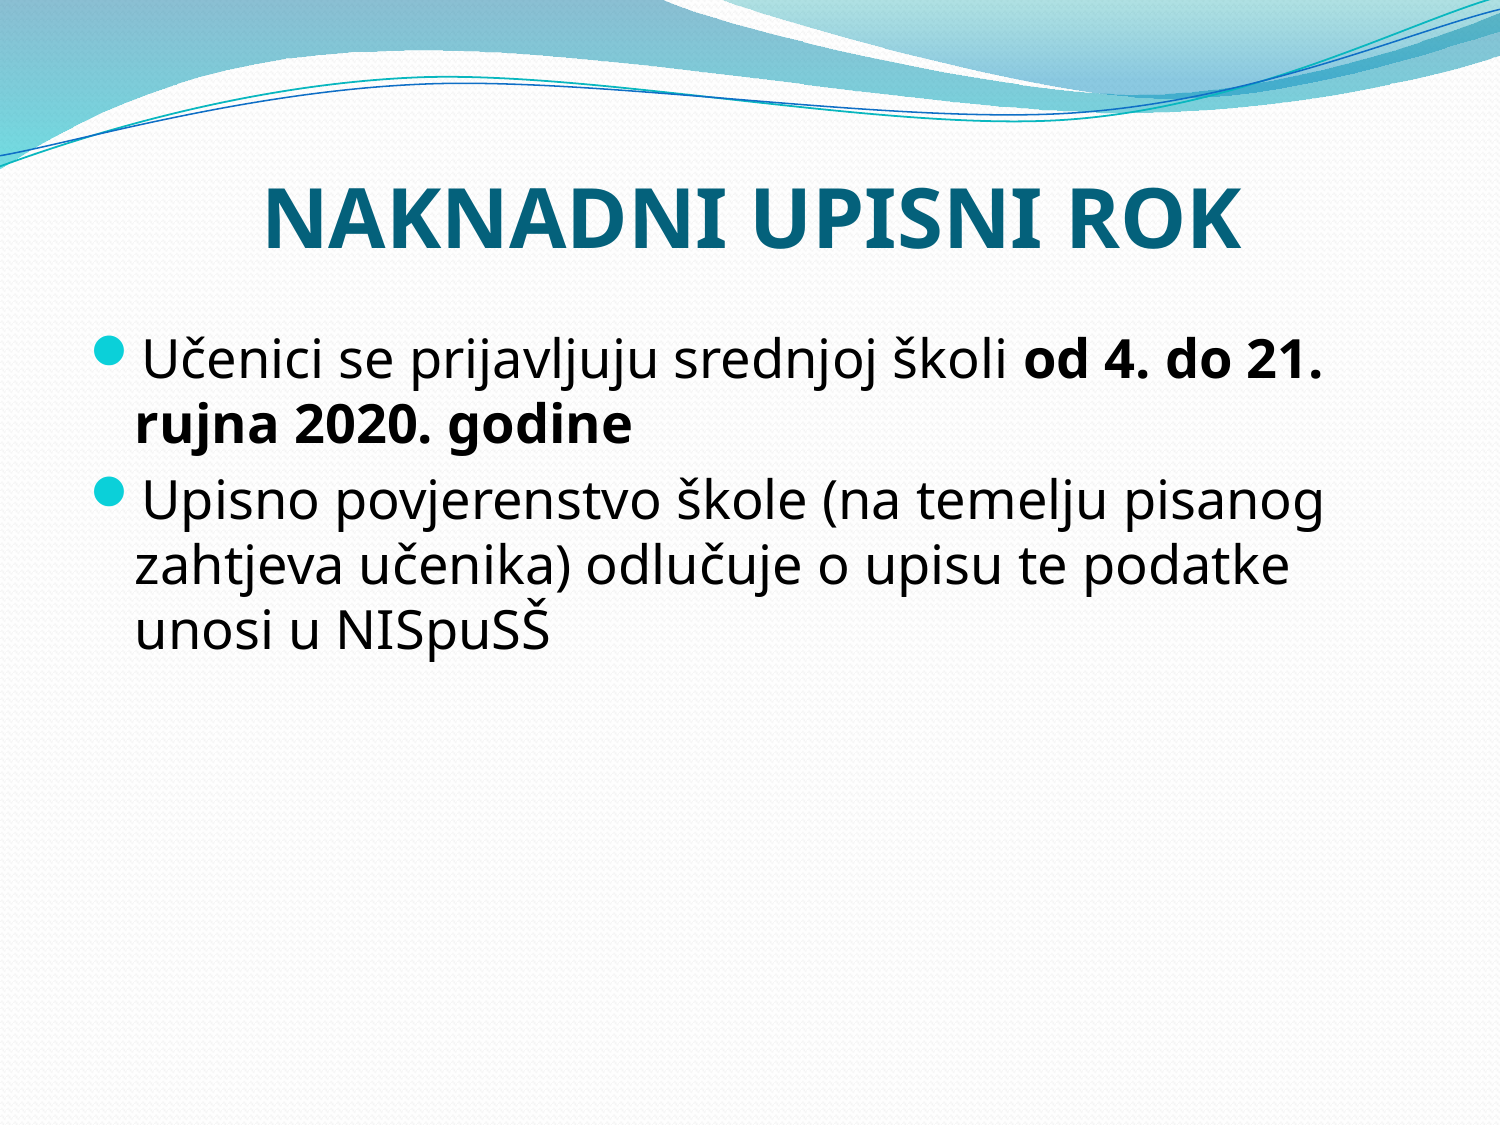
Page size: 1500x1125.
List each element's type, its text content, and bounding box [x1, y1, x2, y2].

title NAKNADNI UPISNI ROK [76, 78, 1427, 266]
list Učenici se prijavljuju srednjoj školi od 4. do 21. rujna 2020. godine Upisno povjerenstvo škole (na temelju pisanog zahtjeva učenika) odlučuje o upisu te podatke unosi u NISpuSŠ [75, 317, 1425, 1038]
